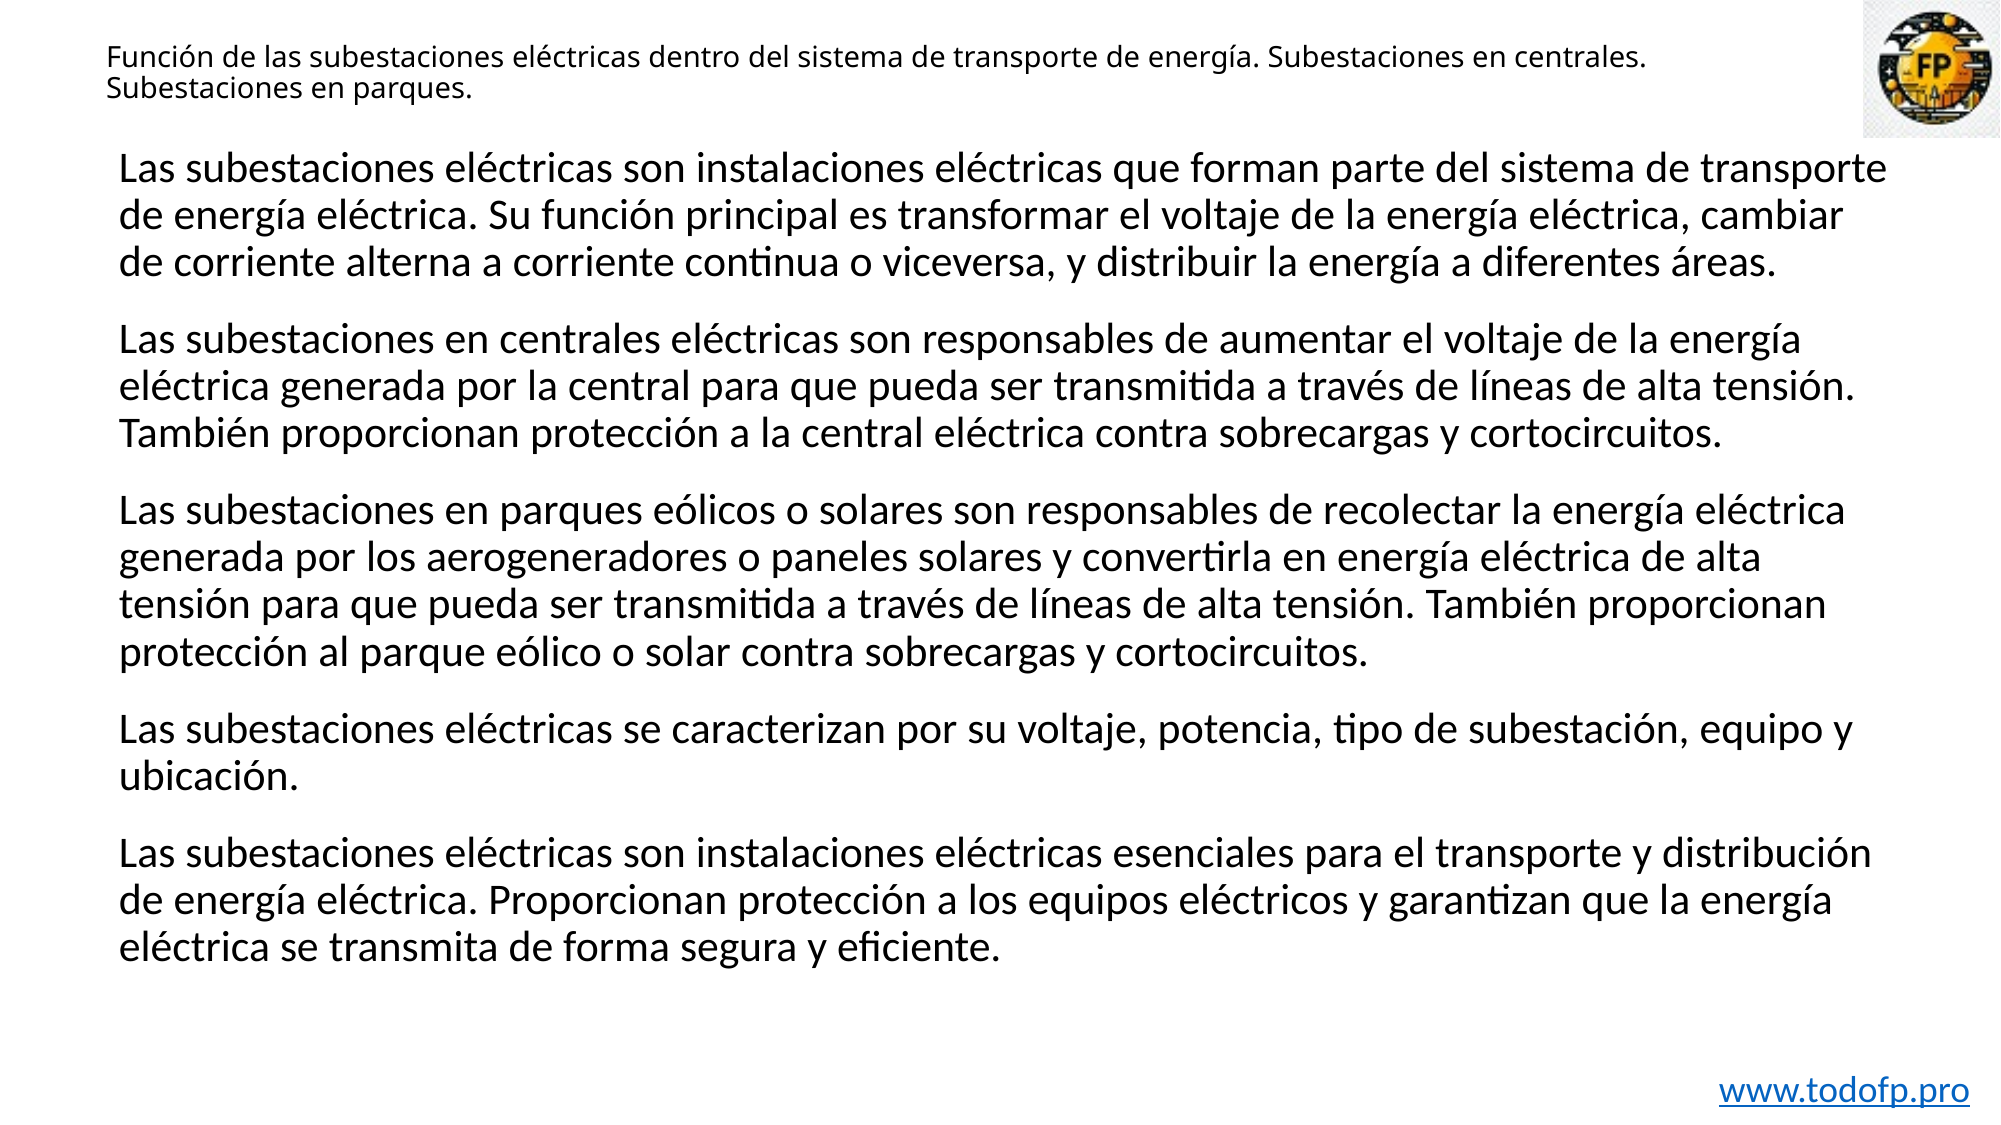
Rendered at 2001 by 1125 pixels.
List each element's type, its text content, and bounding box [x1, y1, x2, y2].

list Las subestaciones eléctricas son instalaciones eléctricas que forman parte del sistema de transporte de energía eléctrica. Su función principal es transformar el voltaje de la energía eléctrica, cambiar de corriente alterna a corriente continua o viceversa, y distribuir la energía a diferentes áreas. Las subestaciones en centrales eléctricas son responsables de aumentar el voltaje de la energía eléctrica generada por la central para que pueda ser transmitida a través de líneas de alta tensión. También proporcionan protección a la central eléctrica contra sobrecargas y cortocircuitos. Las subestaciones en parques eólicos o solares son responsables de recolectar la energía eléctrica generada por los aerogeneradores o paneles solares y convertirla en energía eléctrica de alta tensión para que pueda ser transmitida a través de líneas de alta tensión. También proporcionan protección al parque eólico o solar contra sobrecargas y cortocircuitos. Las subestaciones eléctricas se caracterizan por su voltaje, potencia, tipo de subestación, equipo y ubicación. Las subestaciones eléctricas son instalaciones eléctricas esenciales para el transporte y distribución de energía eléctrica. Proporcionan protección a los equipos eléctricos y garantizan que la energía eléctrica se transmita de forma segura y eficiente. [104, 136, 1915, 1063]
text_box www.todofp.pro [1692, 1057, 1986, 1117]
picture [1863, 0, 2000, 138]
title Función de las subestaciones eléctricas dentro del sistema de transporte de energía. Subestaciones en centrales. Subestaciones en parques. [91, 16, 1819, 131]
